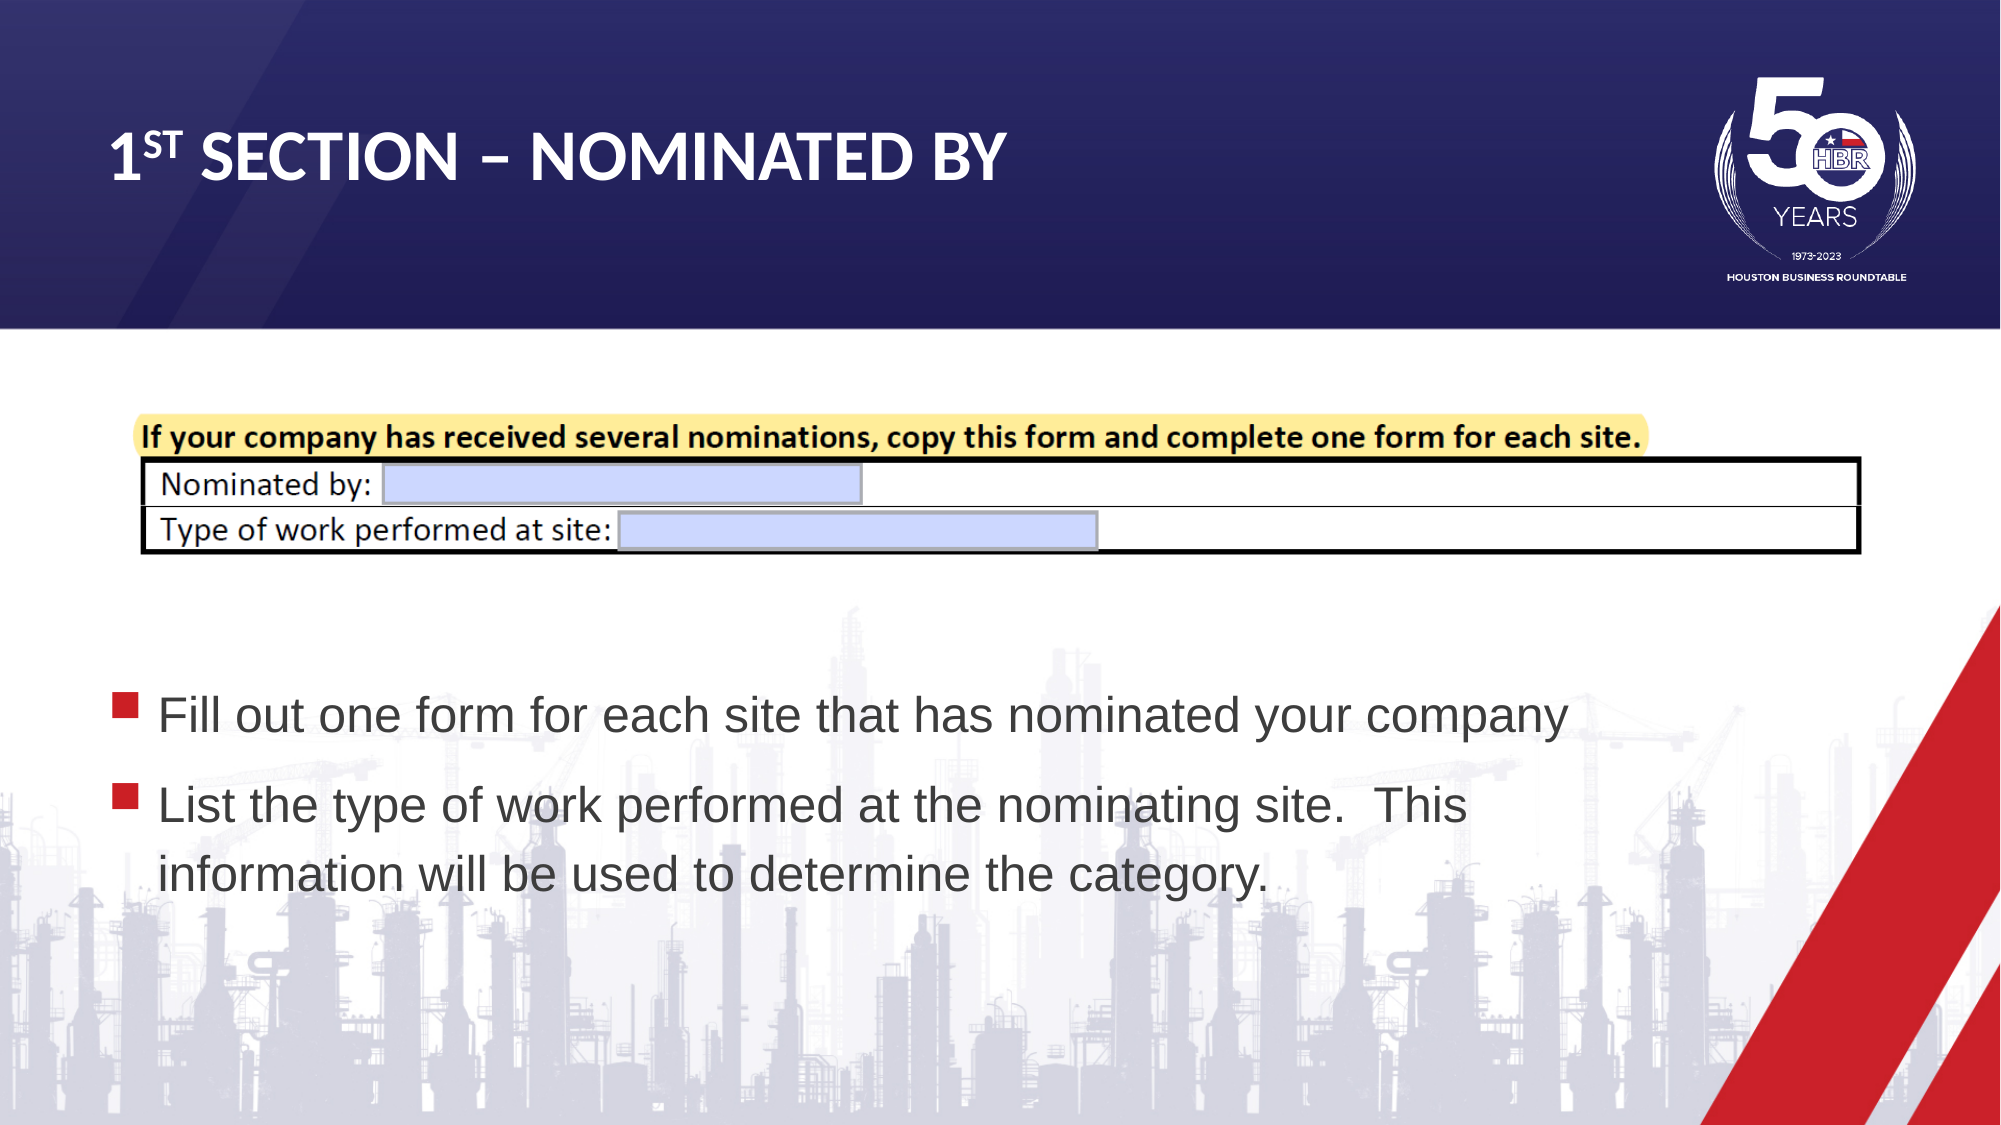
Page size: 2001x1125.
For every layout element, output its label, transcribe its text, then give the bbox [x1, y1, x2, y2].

list Fill out one form for each site that has nominated your company List the type of work performed at the nominating site. This information will be used to determine the category. [92, 598, 1724, 1064]
text_box 1st section – nominated by [90, 111, 1199, 203]
picture [0, 0, 2001, 1125]
